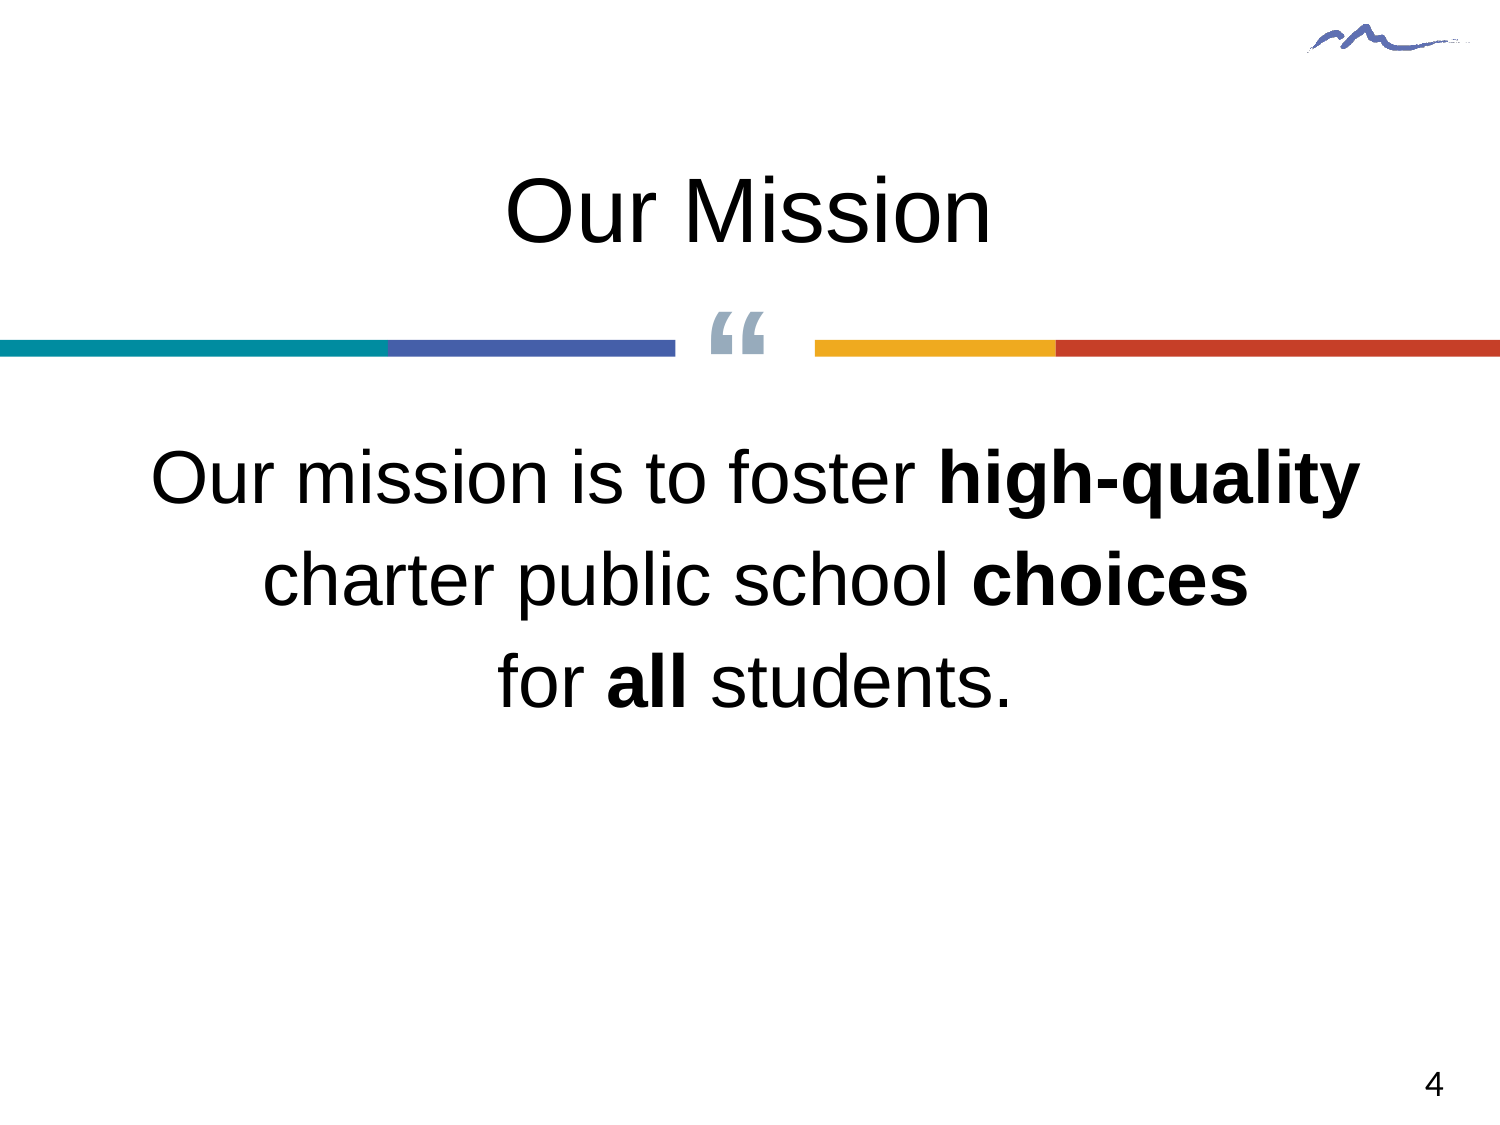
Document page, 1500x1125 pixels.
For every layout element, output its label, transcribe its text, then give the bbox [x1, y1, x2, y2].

slide_number 4 [1409, 1044, 1500, 1113]
title Our Mission [0, 59, 1500, 278]
picture [1307, 24, 1470, 53]
list Our mission is to foster high-quality charter public school choices for all students. [106, 423, 1387, 545]
